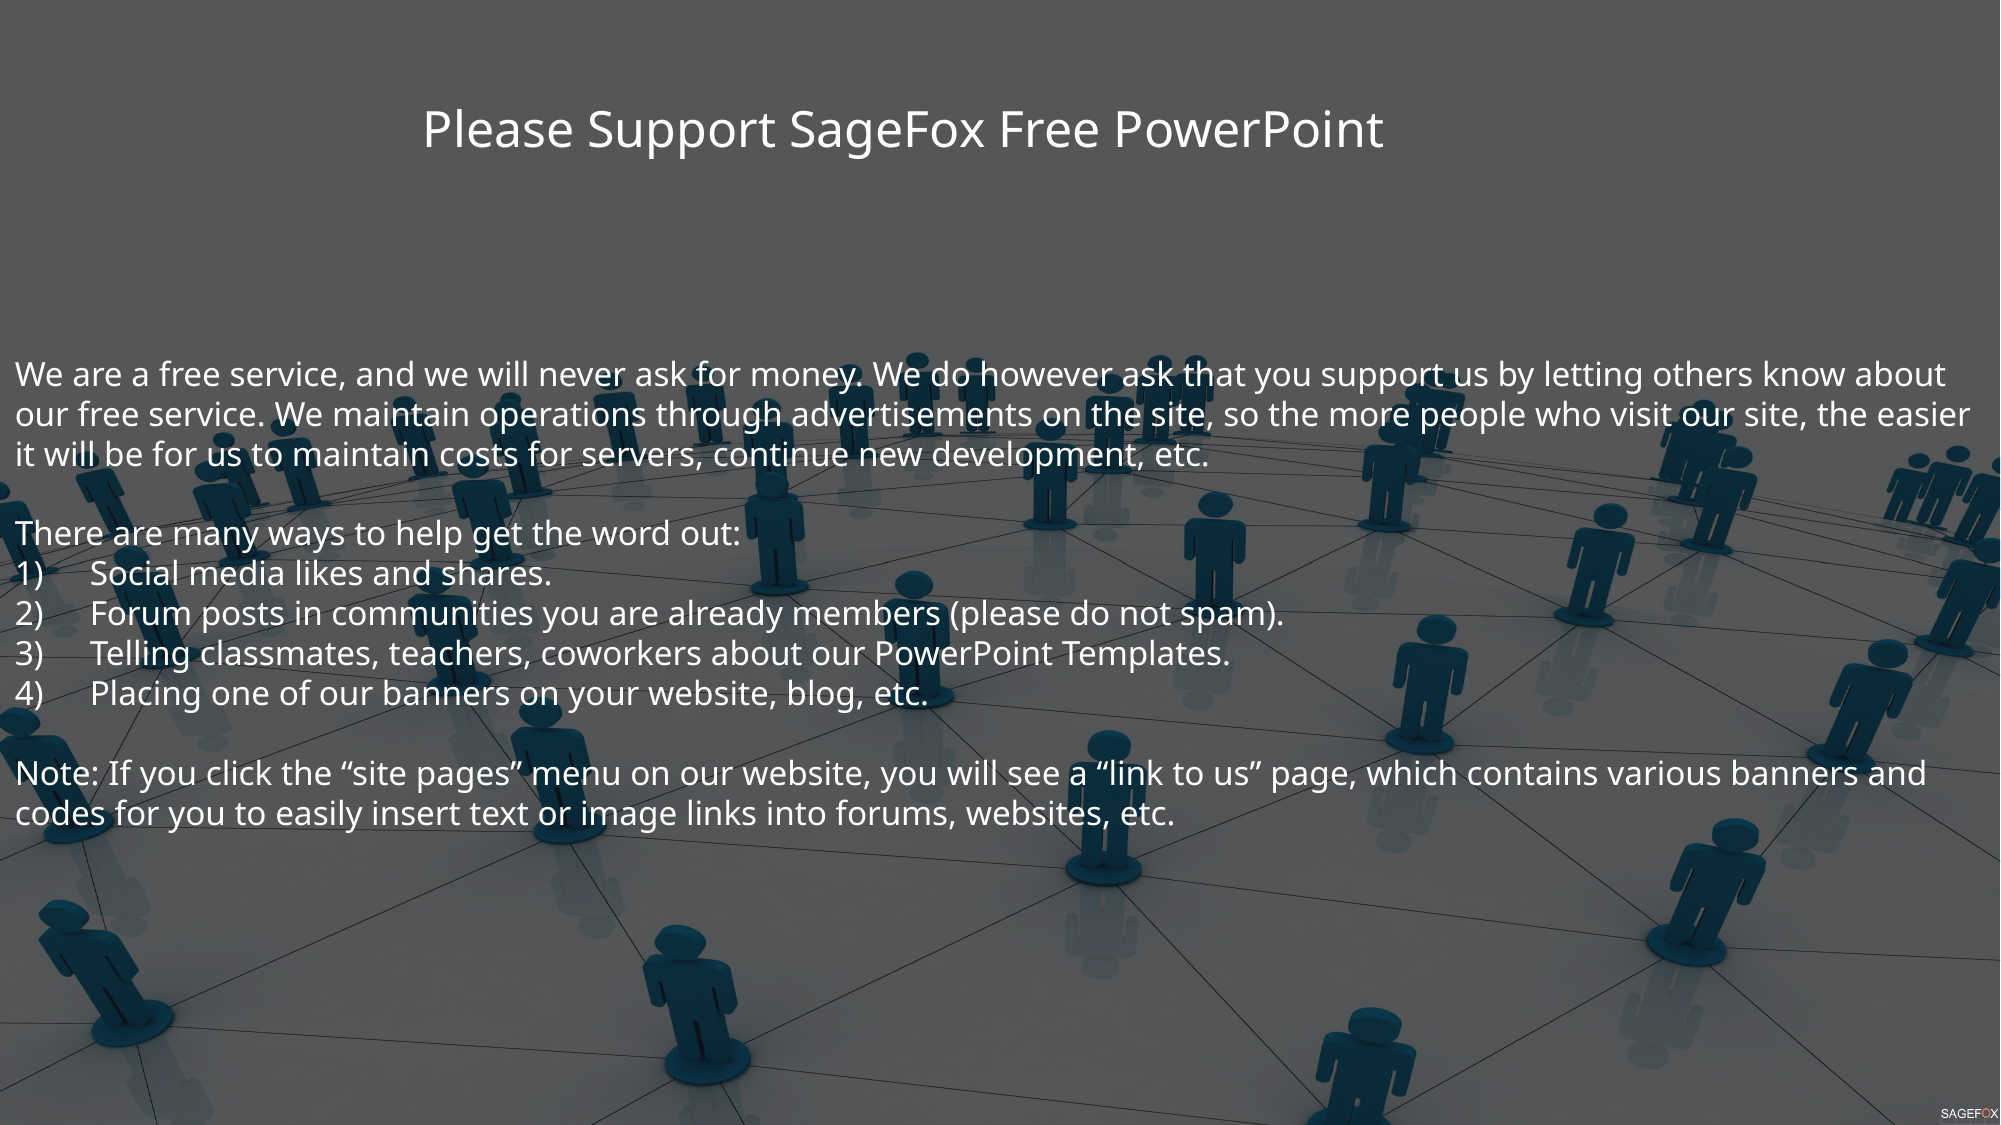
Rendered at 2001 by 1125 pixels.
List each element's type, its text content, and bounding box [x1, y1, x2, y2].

text_box We are a free service, and we will never ask for money. We do however ask that you support us by letting others know about our free service. We maintain operations through advertisements on the site, so the more people who visit our site, the easier it will be for us to maintain costs for servers, continue new development, etc. There are many ways to help get the word out: Social media likes and shares. Forum posts in communities you are already members (please do not spam). Telling classmates, teachers, coworkers about our PowerPoint Templates. Placing one of our banners on your website, blog, etc. Note: If you click the “site pages” menu on our website, you will see a “link to us” page, which contains various banners and codes for you to easily insert text or image links into forums, websites, etc. [0, 0, 2000, 1125]
title Please Support SageFox Free PowerPoint [363, 72, 1444, 190]
